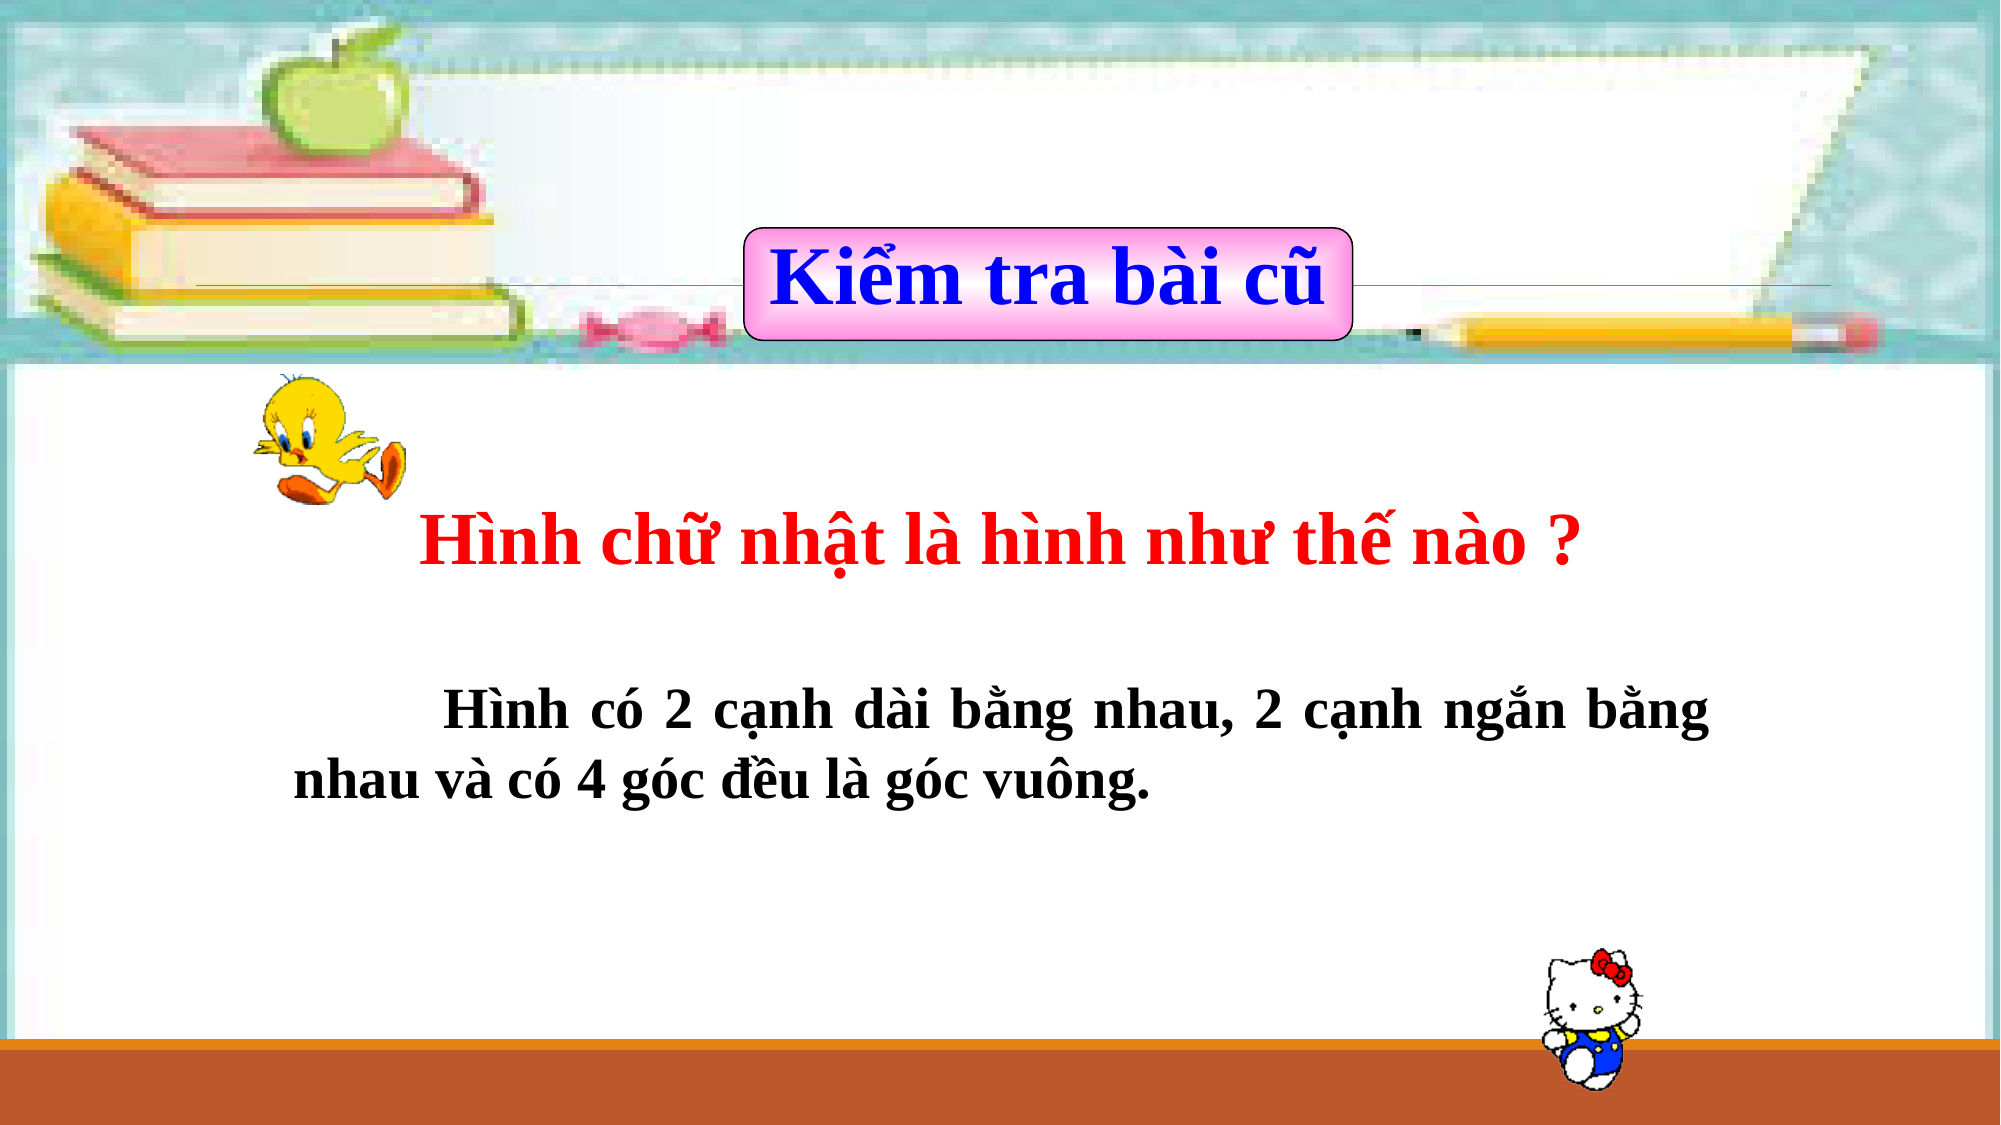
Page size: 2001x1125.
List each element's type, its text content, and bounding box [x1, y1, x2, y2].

text_box Kiểm tra bài cũ [743, 227, 1353, 341]
text_box Hình chữ nhật là hình như thế nào ? [252, 482, 1753, 587]
text_box Hình có 2 cạnh dài bằng nhau, 2 cạnh ngắn bằng nhau và có 4 góc đều là góc vuông. [279, 662, 1726, 818]
picture [0, 0, 2001, 1125]
